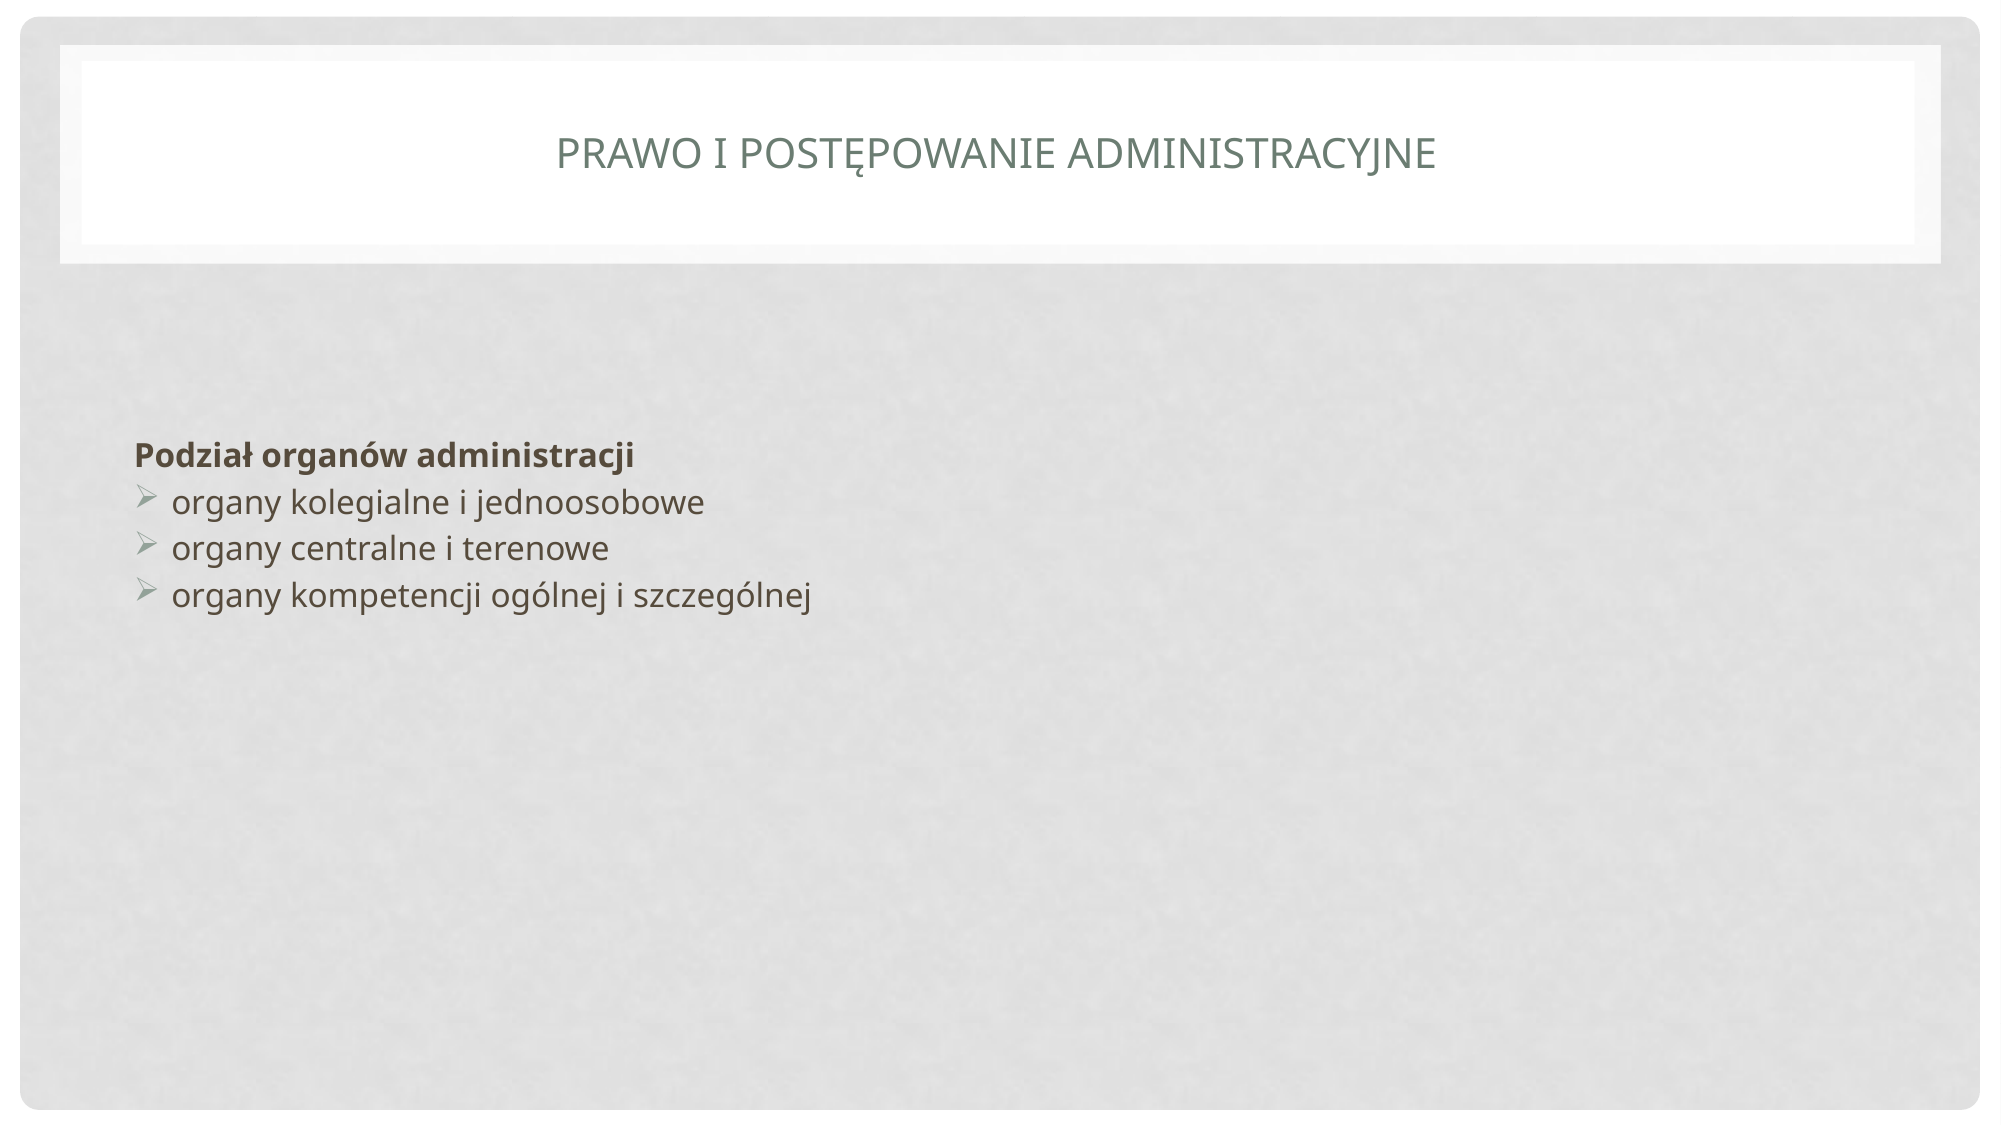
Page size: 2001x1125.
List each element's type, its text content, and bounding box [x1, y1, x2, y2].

title Prawo i postępowanie administracyjne [93, 66, 1900, 238]
list Podział organów administracji organy kolegialne i jednoosobowe organy centralne i terenowe organy kompetencji ogólnej i szczególnej [99, 287, 1900, 1005]
